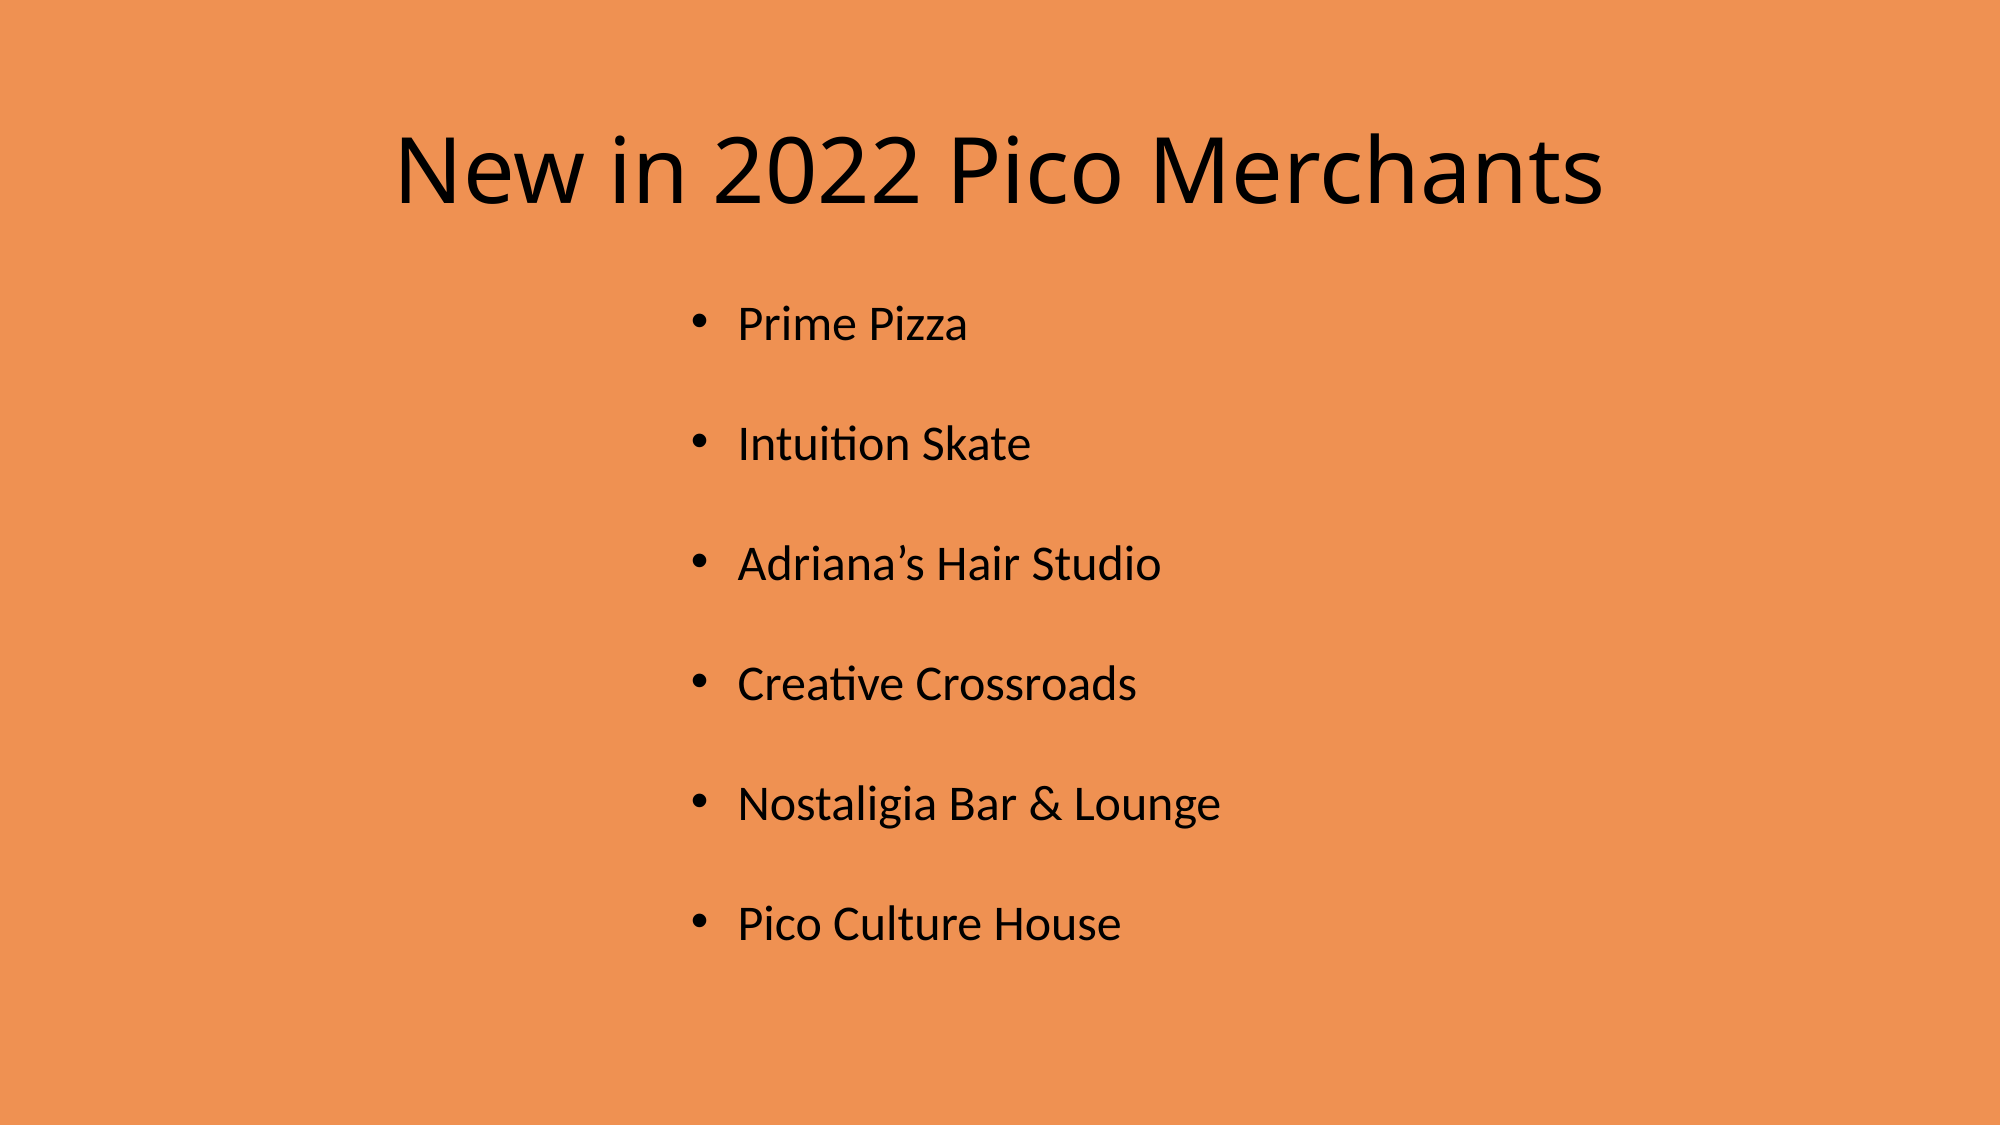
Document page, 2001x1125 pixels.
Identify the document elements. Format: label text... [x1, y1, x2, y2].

text_box Prime Pizza Intuition Skate Adriana’s Hair Studio Creative Crossroads Nostaligia Bar & Lounge Pico Culture House [676, 282, 1263, 1063]
title New in 2022 Pico Merchants [137, 65, 1863, 283]
